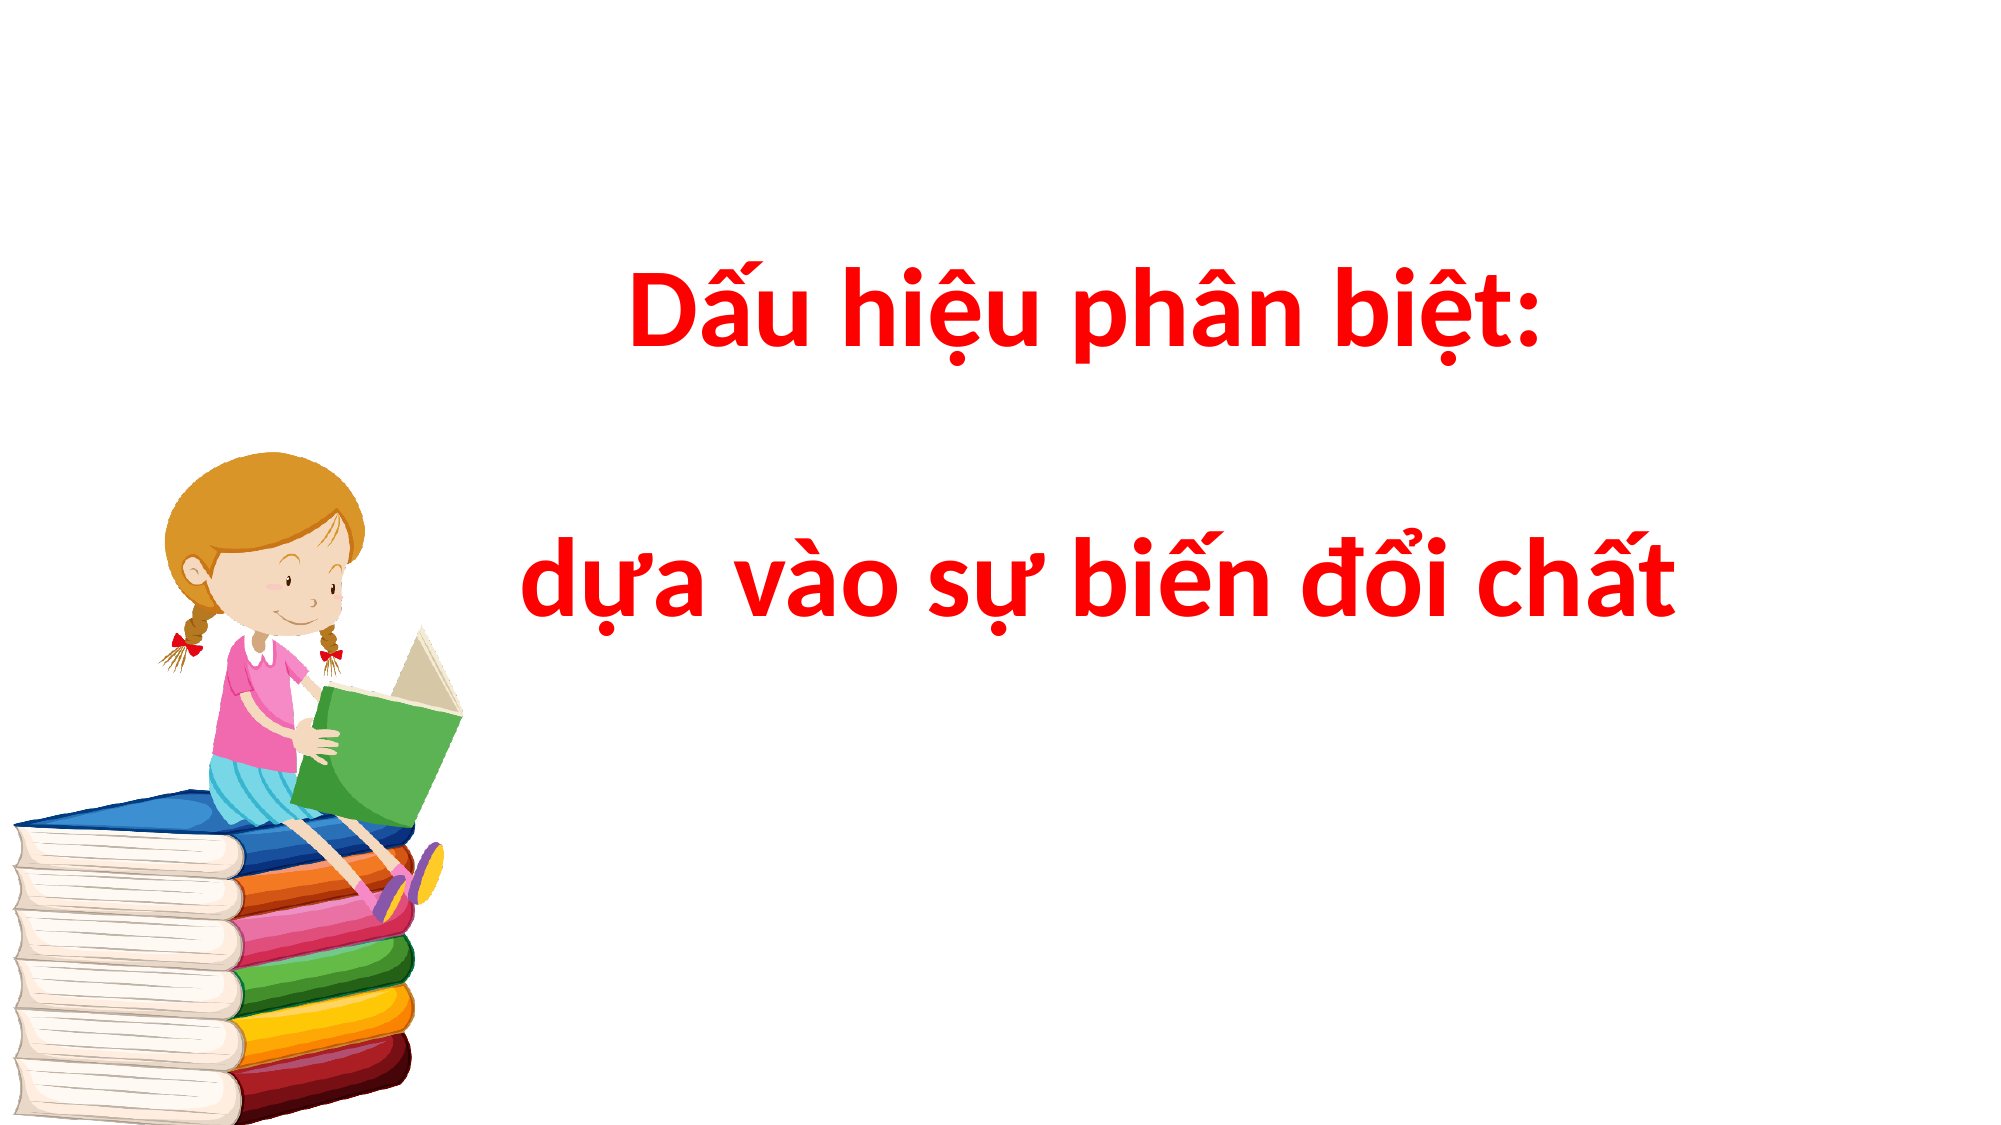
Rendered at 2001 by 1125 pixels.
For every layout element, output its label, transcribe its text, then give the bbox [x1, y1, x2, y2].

picture [12, 452, 463, 1125]
text_box Dấu hiệu phân biệt: dựa vào sự biến đổi chất [184, 226, 2000, 647]
